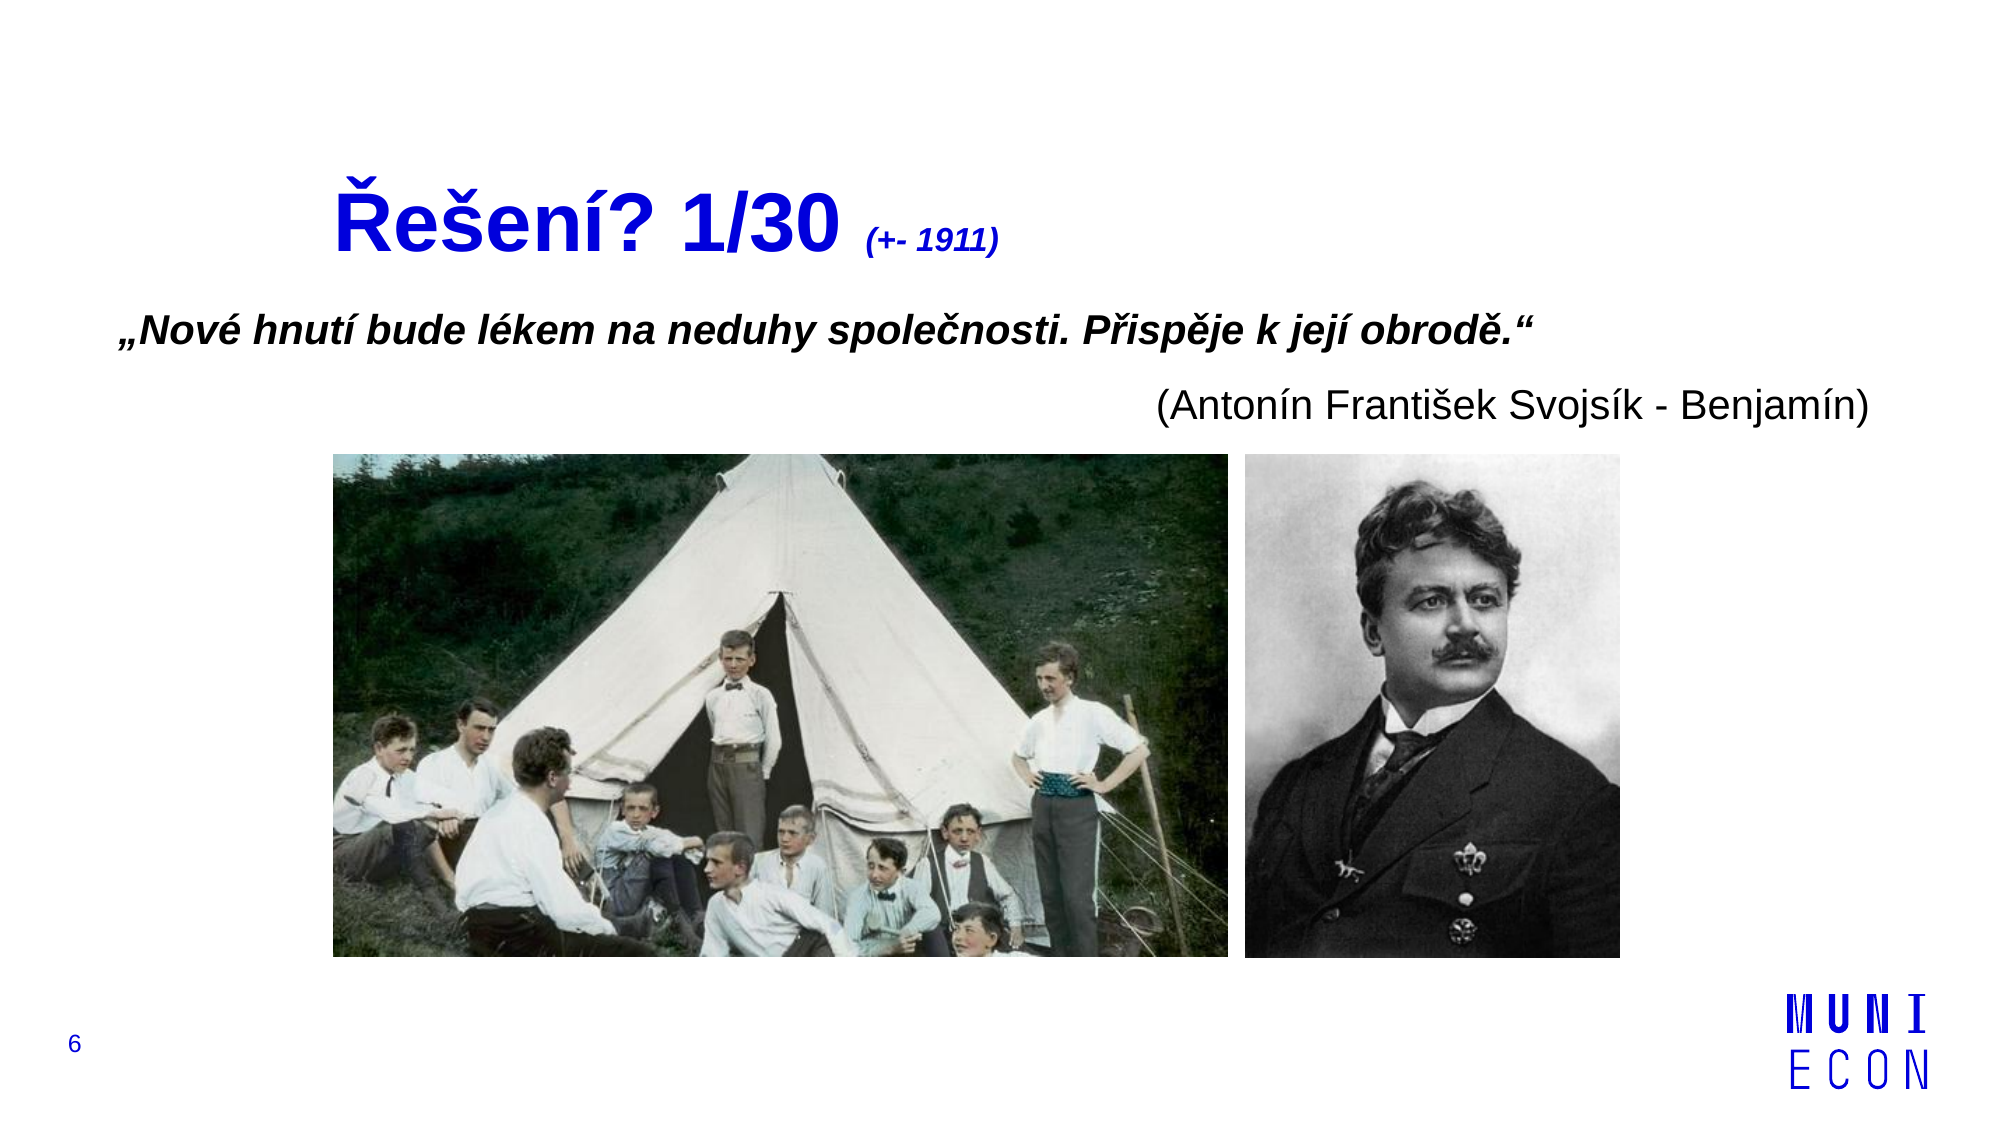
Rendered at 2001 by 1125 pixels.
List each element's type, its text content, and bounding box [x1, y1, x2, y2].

title Řešení? 1/30 (+- 1911) [333, 184, 1661, 277]
picture [1245, 453, 1620, 958]
picture [333, 453, 1228, 957]
slide_number 6 [67, 1021, 110, 1063]
list „Nové hnutí bude lékem na neduhy společnosti. Přispěje k její obrodě.“ (Antonín František Svojsík - Benjamín) [118, 277, 1883, 957]
